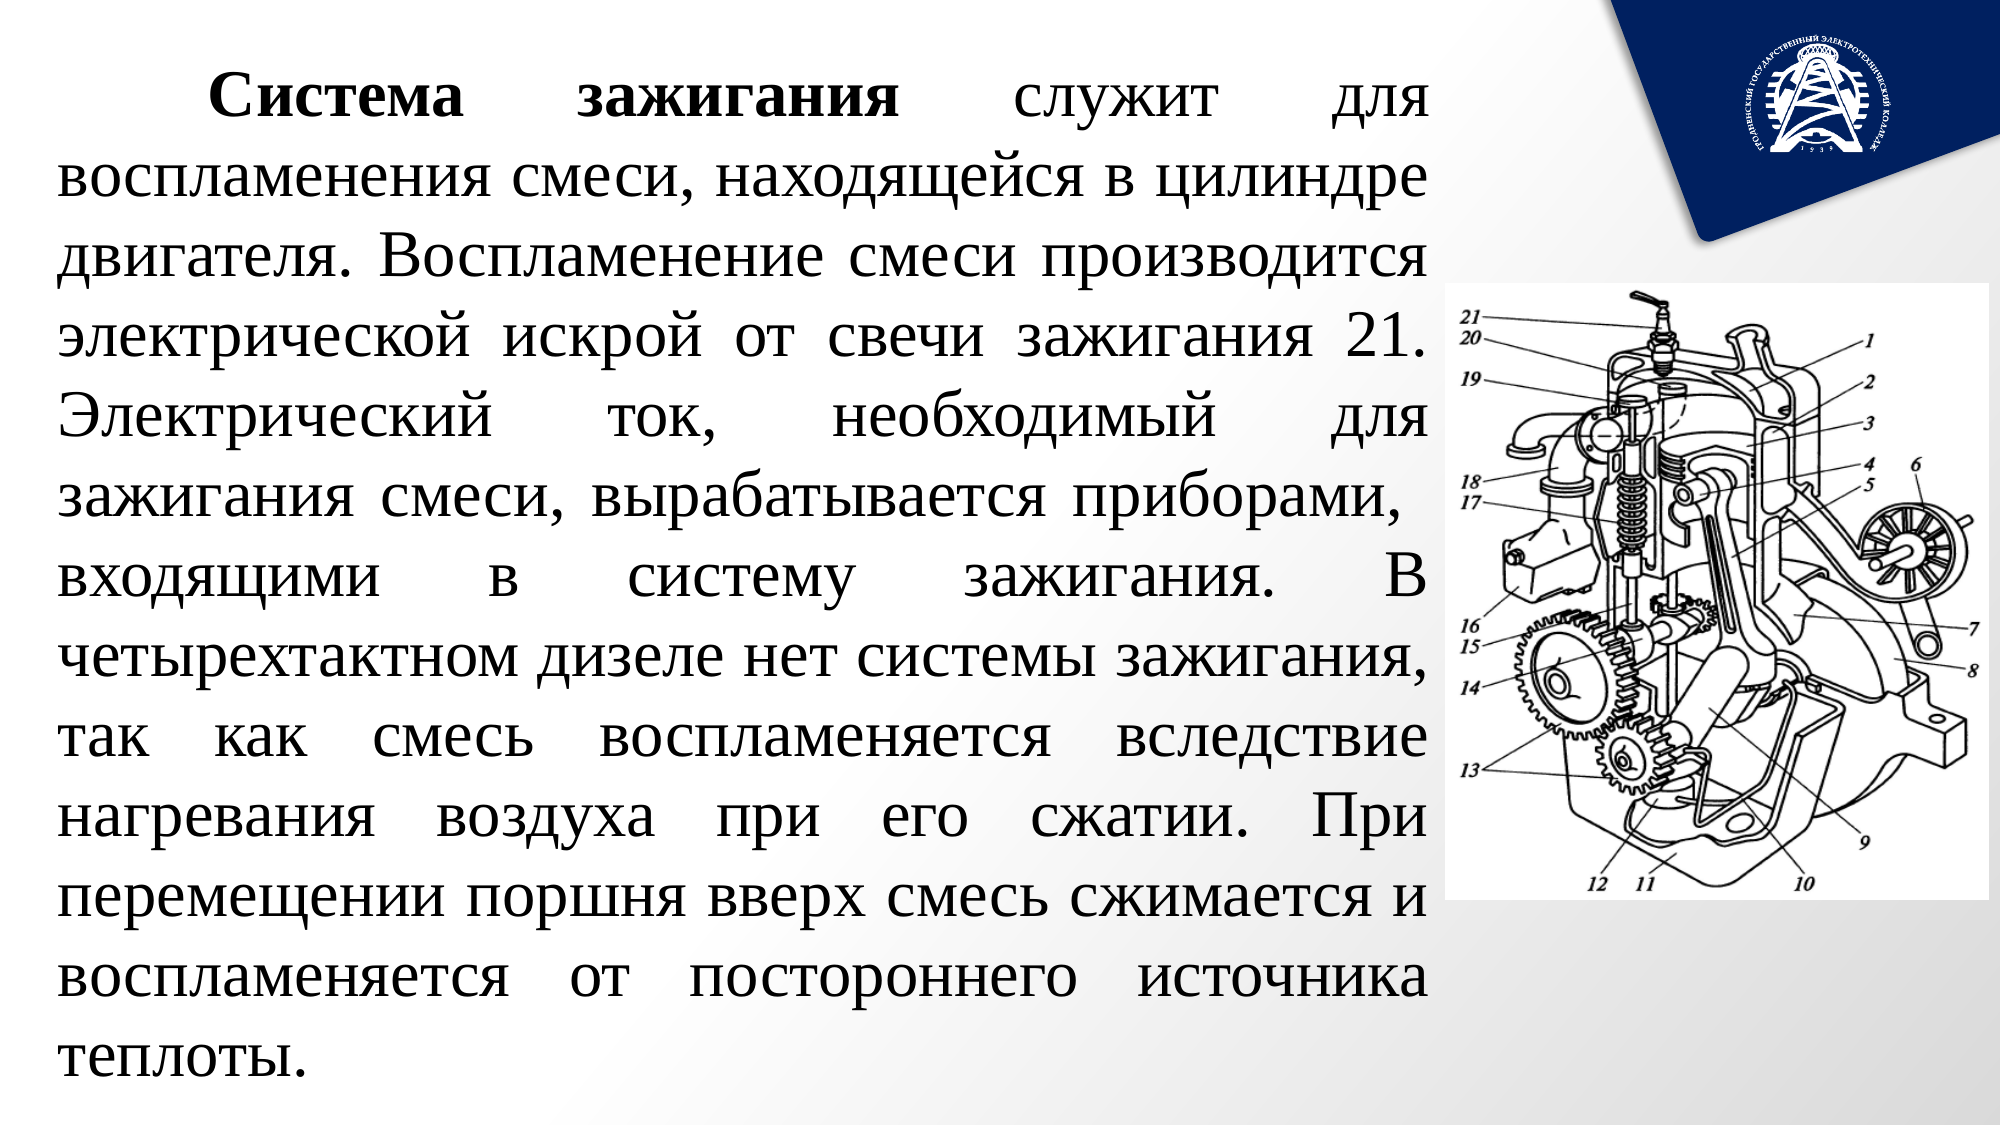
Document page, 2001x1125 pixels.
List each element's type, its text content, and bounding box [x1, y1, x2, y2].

text_box [1608, 0, 2000, 244]
picture [1444, 283, 1989, 900]
picture [1708, 0, 1900, 161]
text_box Система зажигания служит для воспламенения смеси, находящейся в цилиндре двигателя. Воспламенение смеси производится электрической искрой от свечи зажигания 21. Электрический ток, необходимый для зажигания смеси, вырабатывается приборами, входящими в систему зажигания. В четырехтактном дизеле нет системы зажигания, так как смесь воспламеняется вследствие нагревания воздуха при его сжатии. При перемещении поршня вверх смесь сжимается и воспламеняется от постороннего источника теплоты. [43, 42, 1446, 1097]
